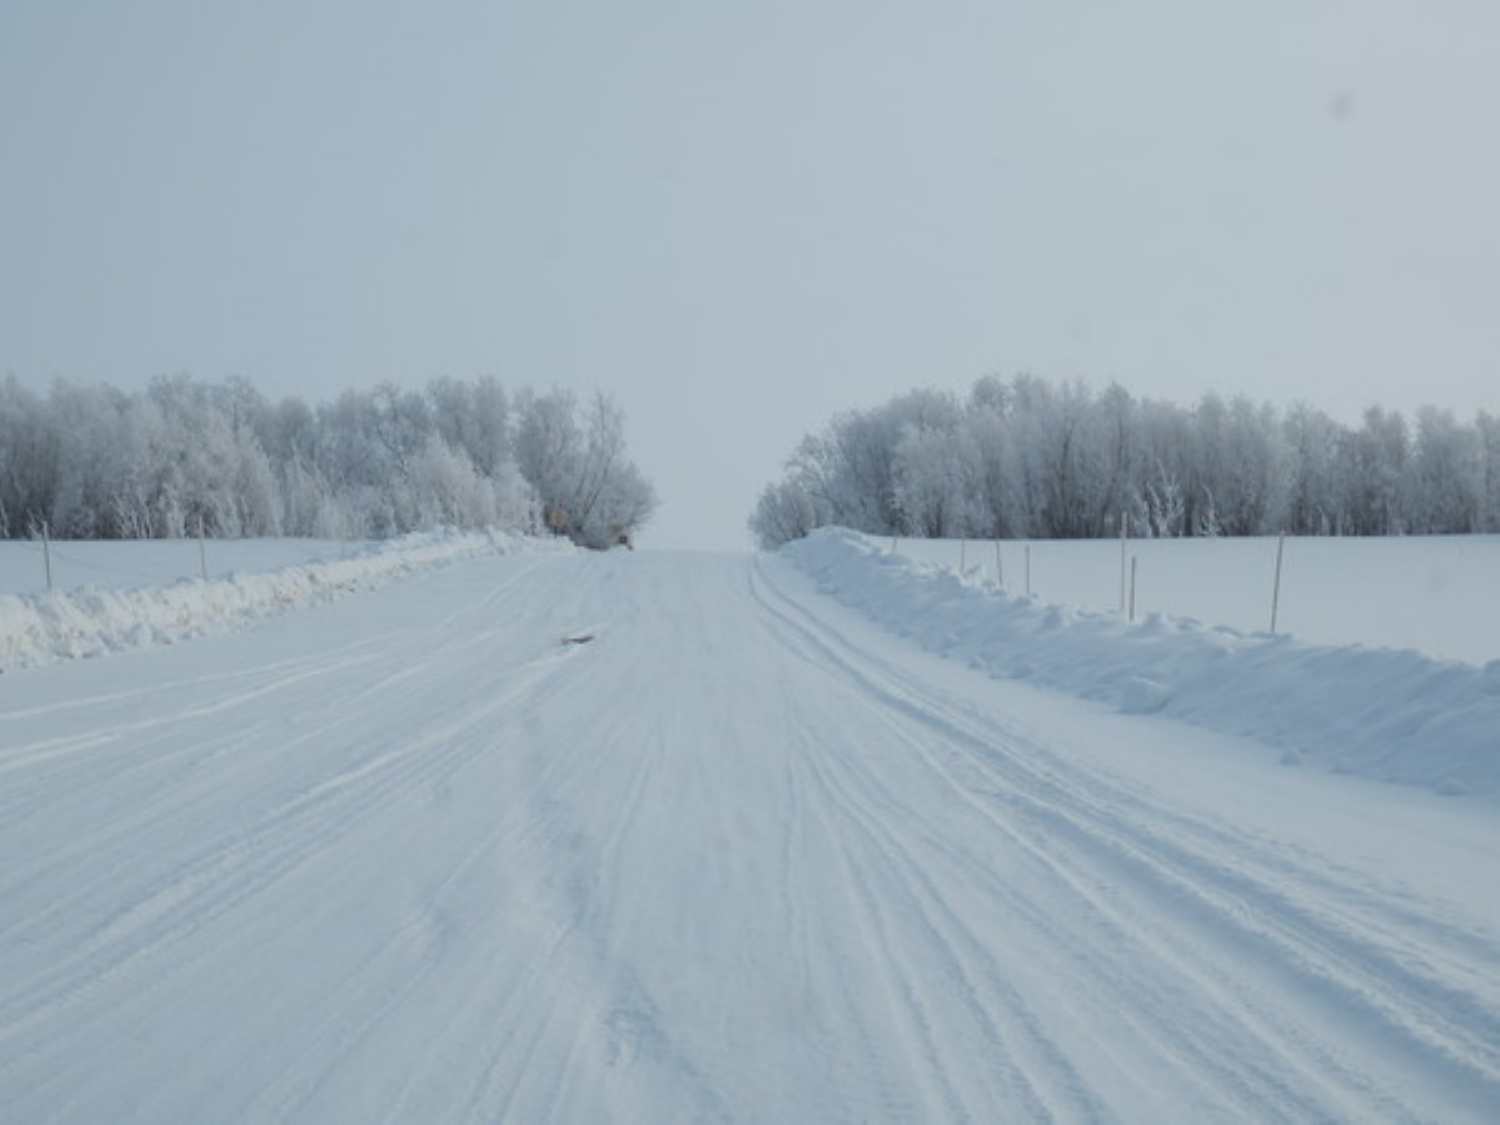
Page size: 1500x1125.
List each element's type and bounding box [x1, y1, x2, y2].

list [0, 0, 1500, 1125]
